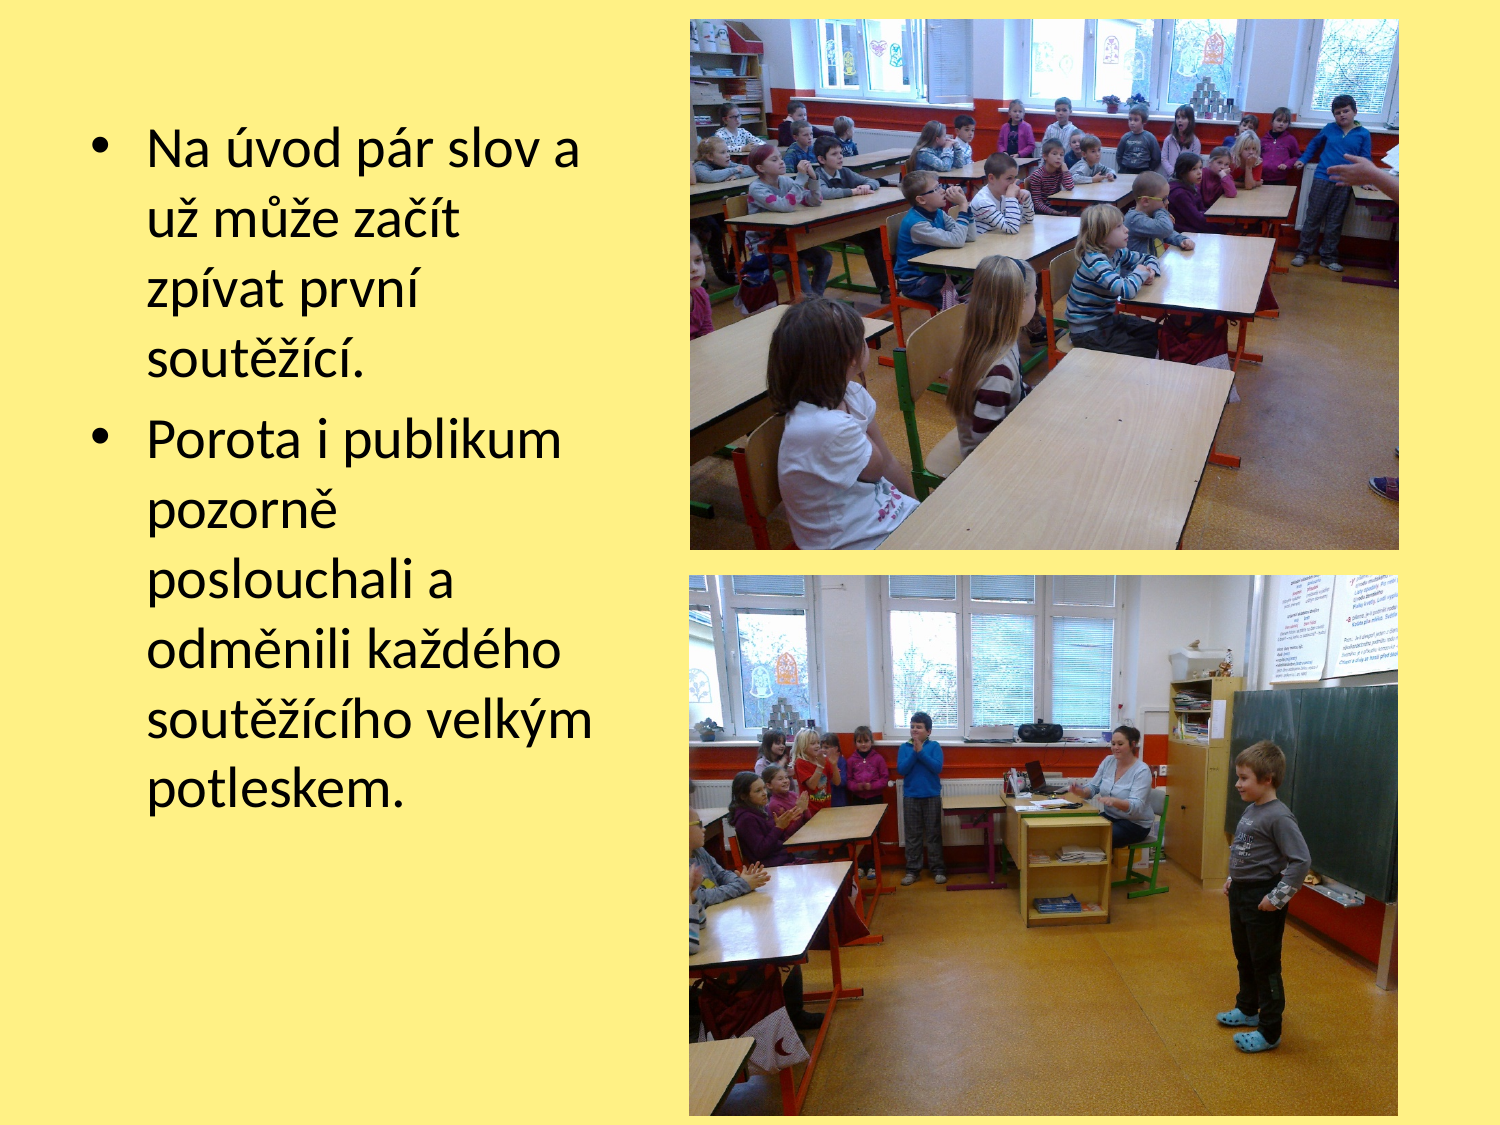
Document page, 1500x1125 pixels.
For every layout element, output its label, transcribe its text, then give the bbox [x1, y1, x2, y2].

picture [690, 18, 1399, 550]
list Na úvod pár slov a už může začít zpívat první soutěžící. Porota i publikum pozorně poslouchali a odměnili každého soutěžícího velkým potleskem. [75, 101, 621, 1005]
picture [689, 575, 1399, 1116]
